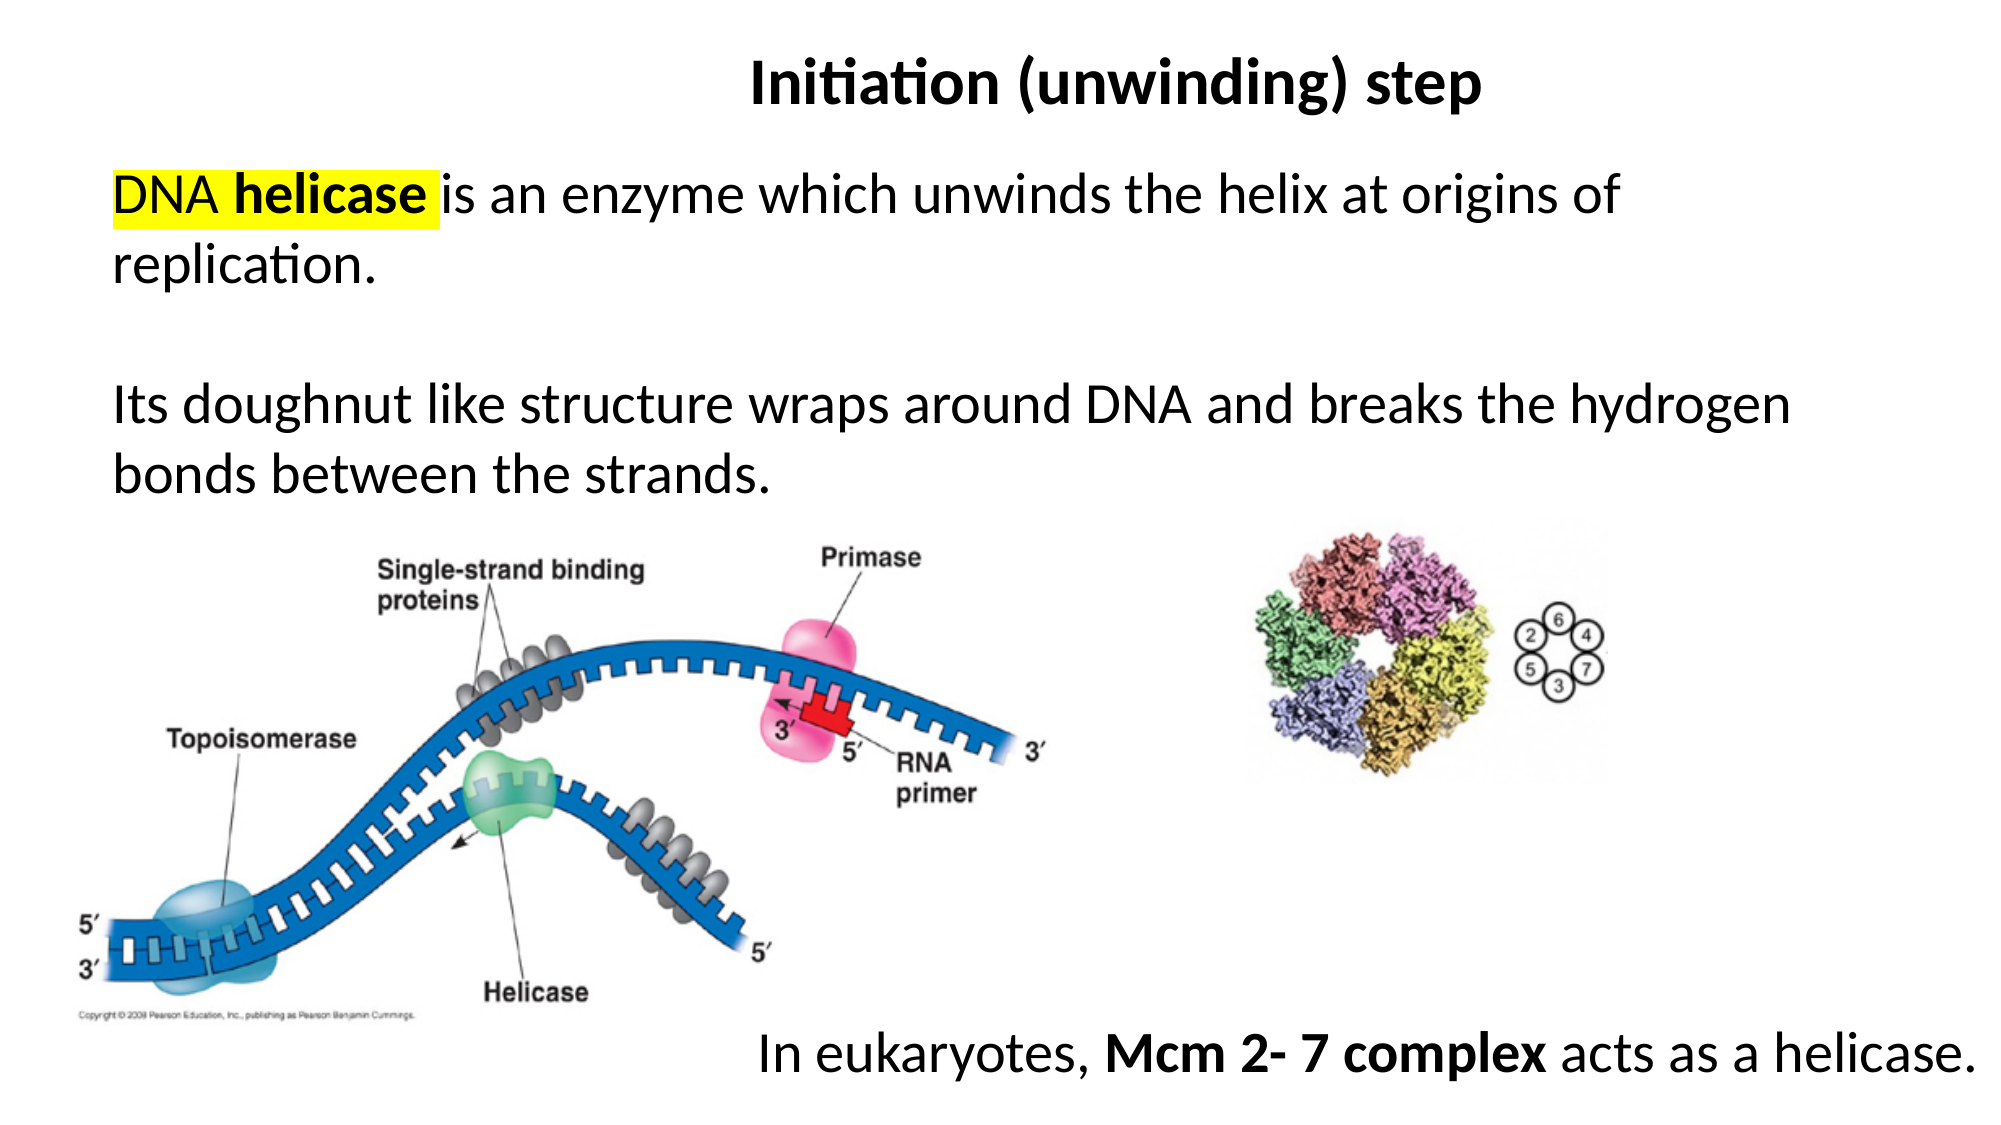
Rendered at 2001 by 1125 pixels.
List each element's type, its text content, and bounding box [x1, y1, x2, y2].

picture [1246, 516, 1608, 784]
picture [74, 539, 1050, 1027]
text_box In eukaryotes, Mcm 2- 7 complex acts as a helicase. [742, 1006, 1994, 1091]
text_box DNA helicase is an enzyme which unwinds the helix at origins of replication. Its doughnut like structure wraps around DNA and breaks the hydrogen bonds between the strands. [98, 148, 1896, 513]
text_box Initiation (unwinding) step [734, 30, 1499, 125]
